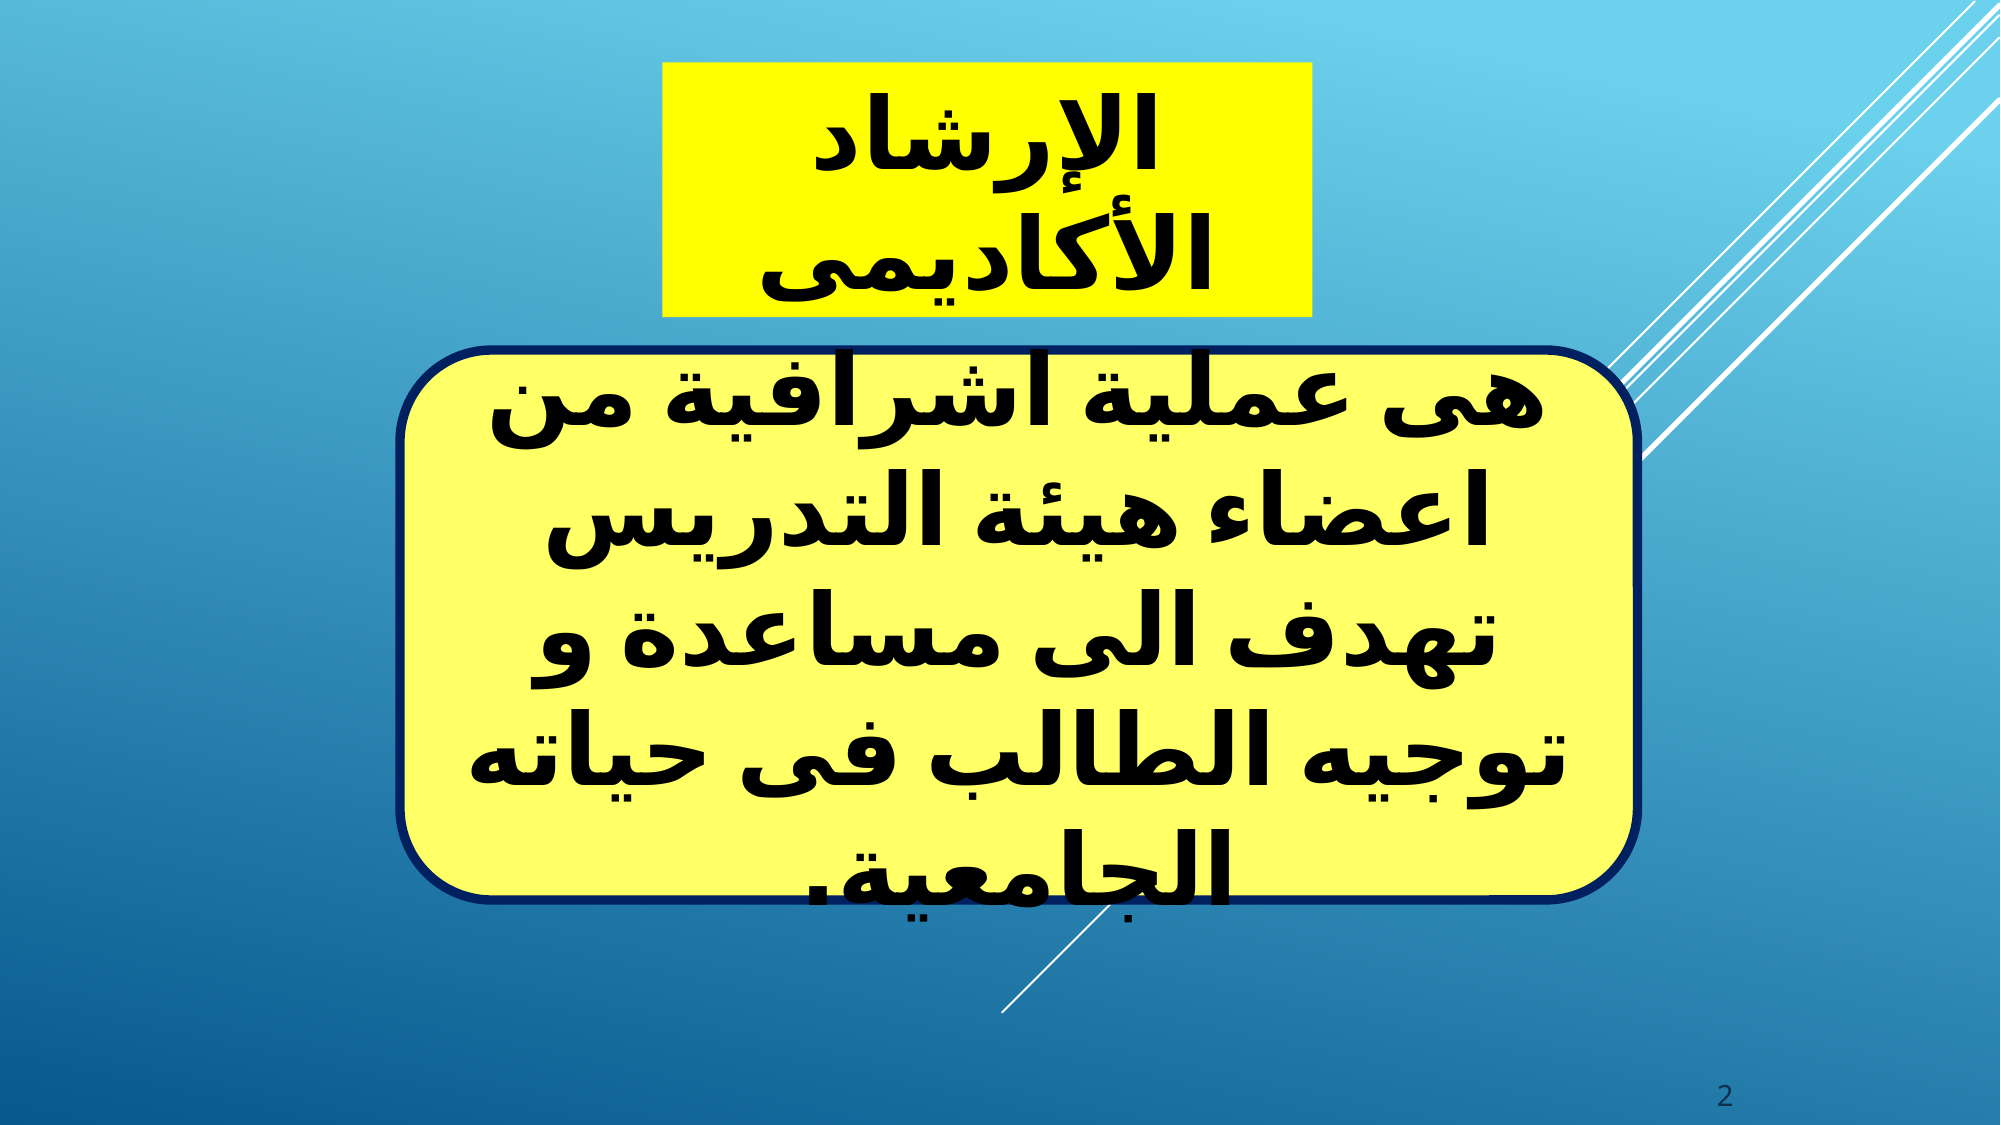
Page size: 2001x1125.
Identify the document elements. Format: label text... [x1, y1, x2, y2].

text_box هى عملية اشرافية من اعضاء هيئة التدريس تهدف الى مساعدة و توجيه الطالب فى حياته الجامعية. [398, 348, 1639, 902]
text_box الإرشاد الأكاديمى [662, 62, 1313, 318]
slide_number 2 [1608, 1074, 1749, 1125]
